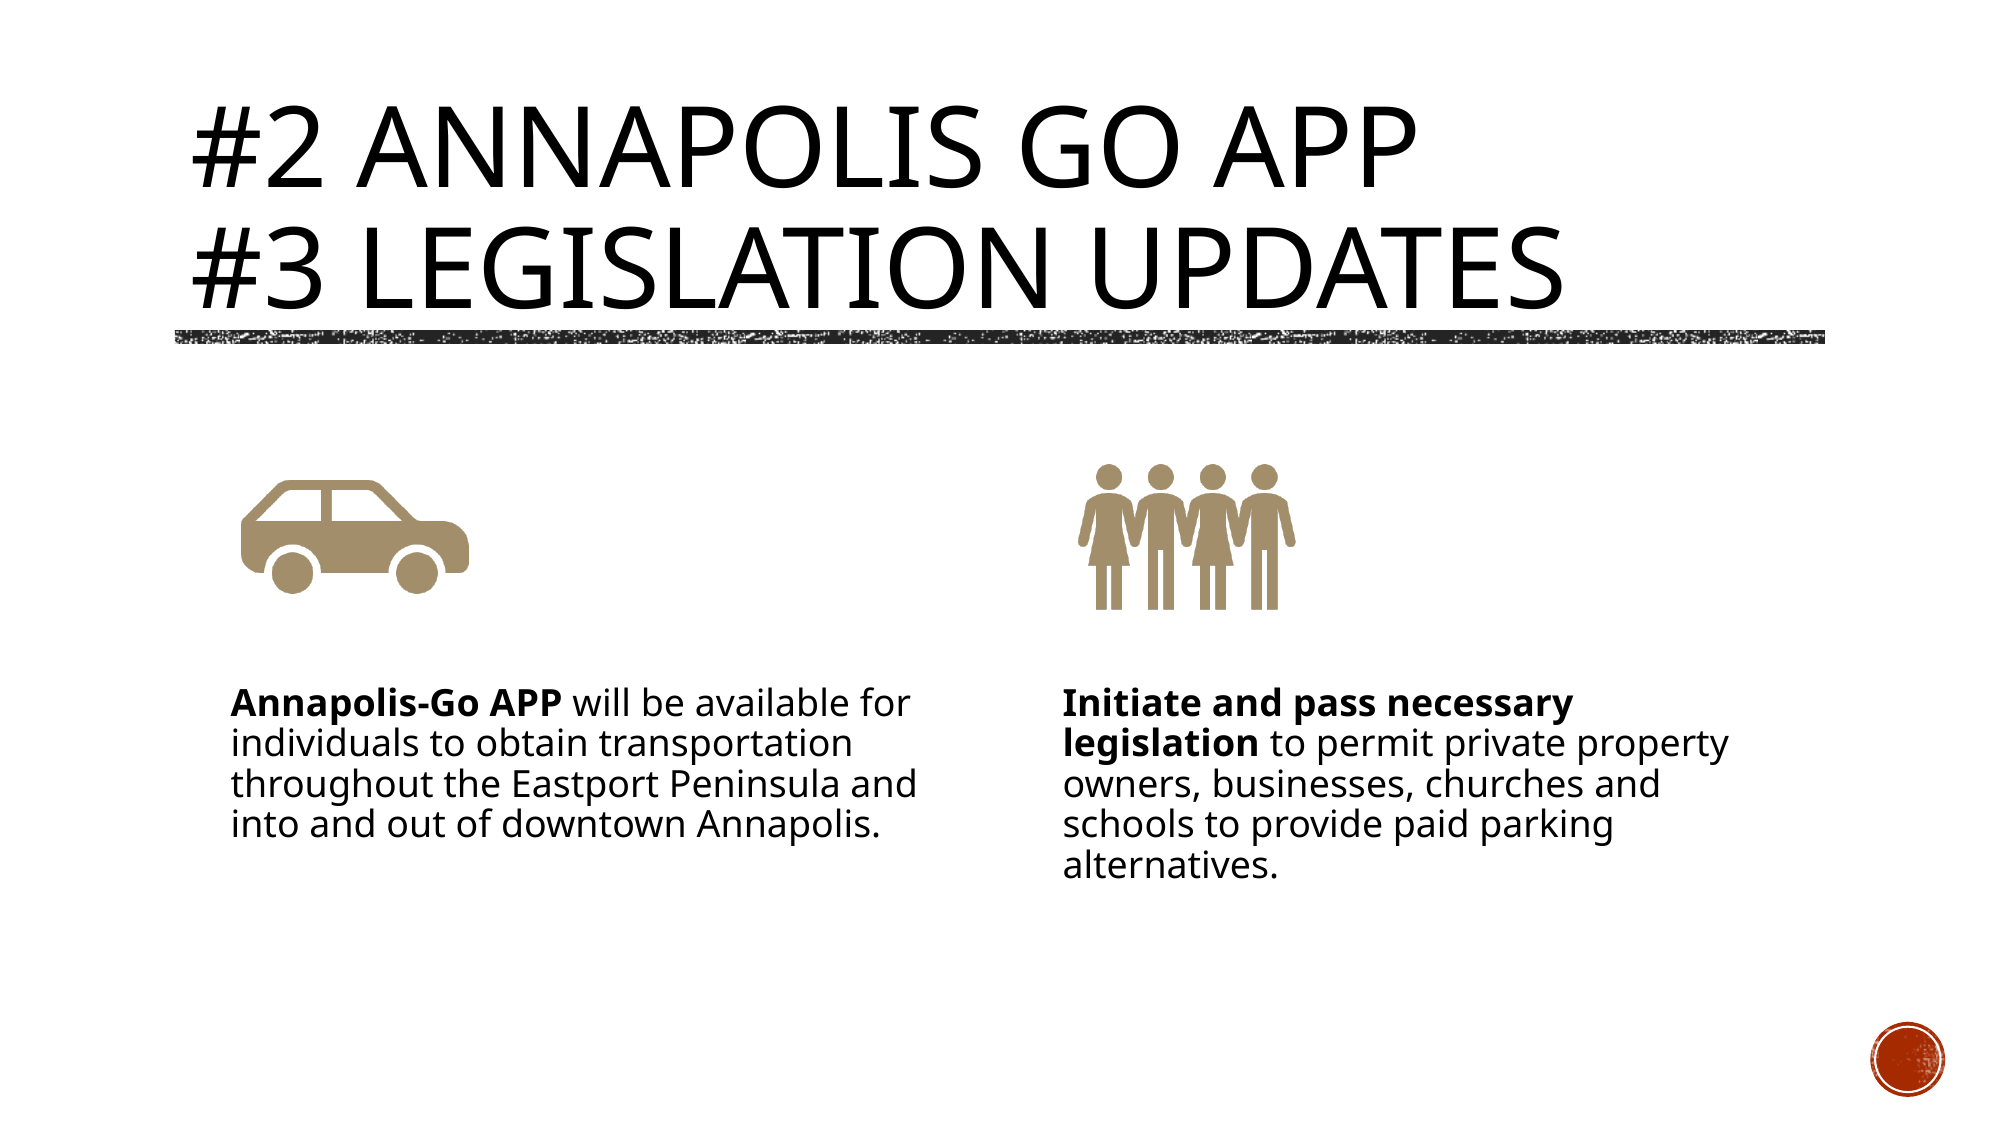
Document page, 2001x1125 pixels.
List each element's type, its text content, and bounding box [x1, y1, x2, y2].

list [176, 392, 1824, 984]
text_box [174, 329, 1826, 344]
title #2 Annapolis Go App #3 Legislation Updates [175, 79, 1826, 329]
